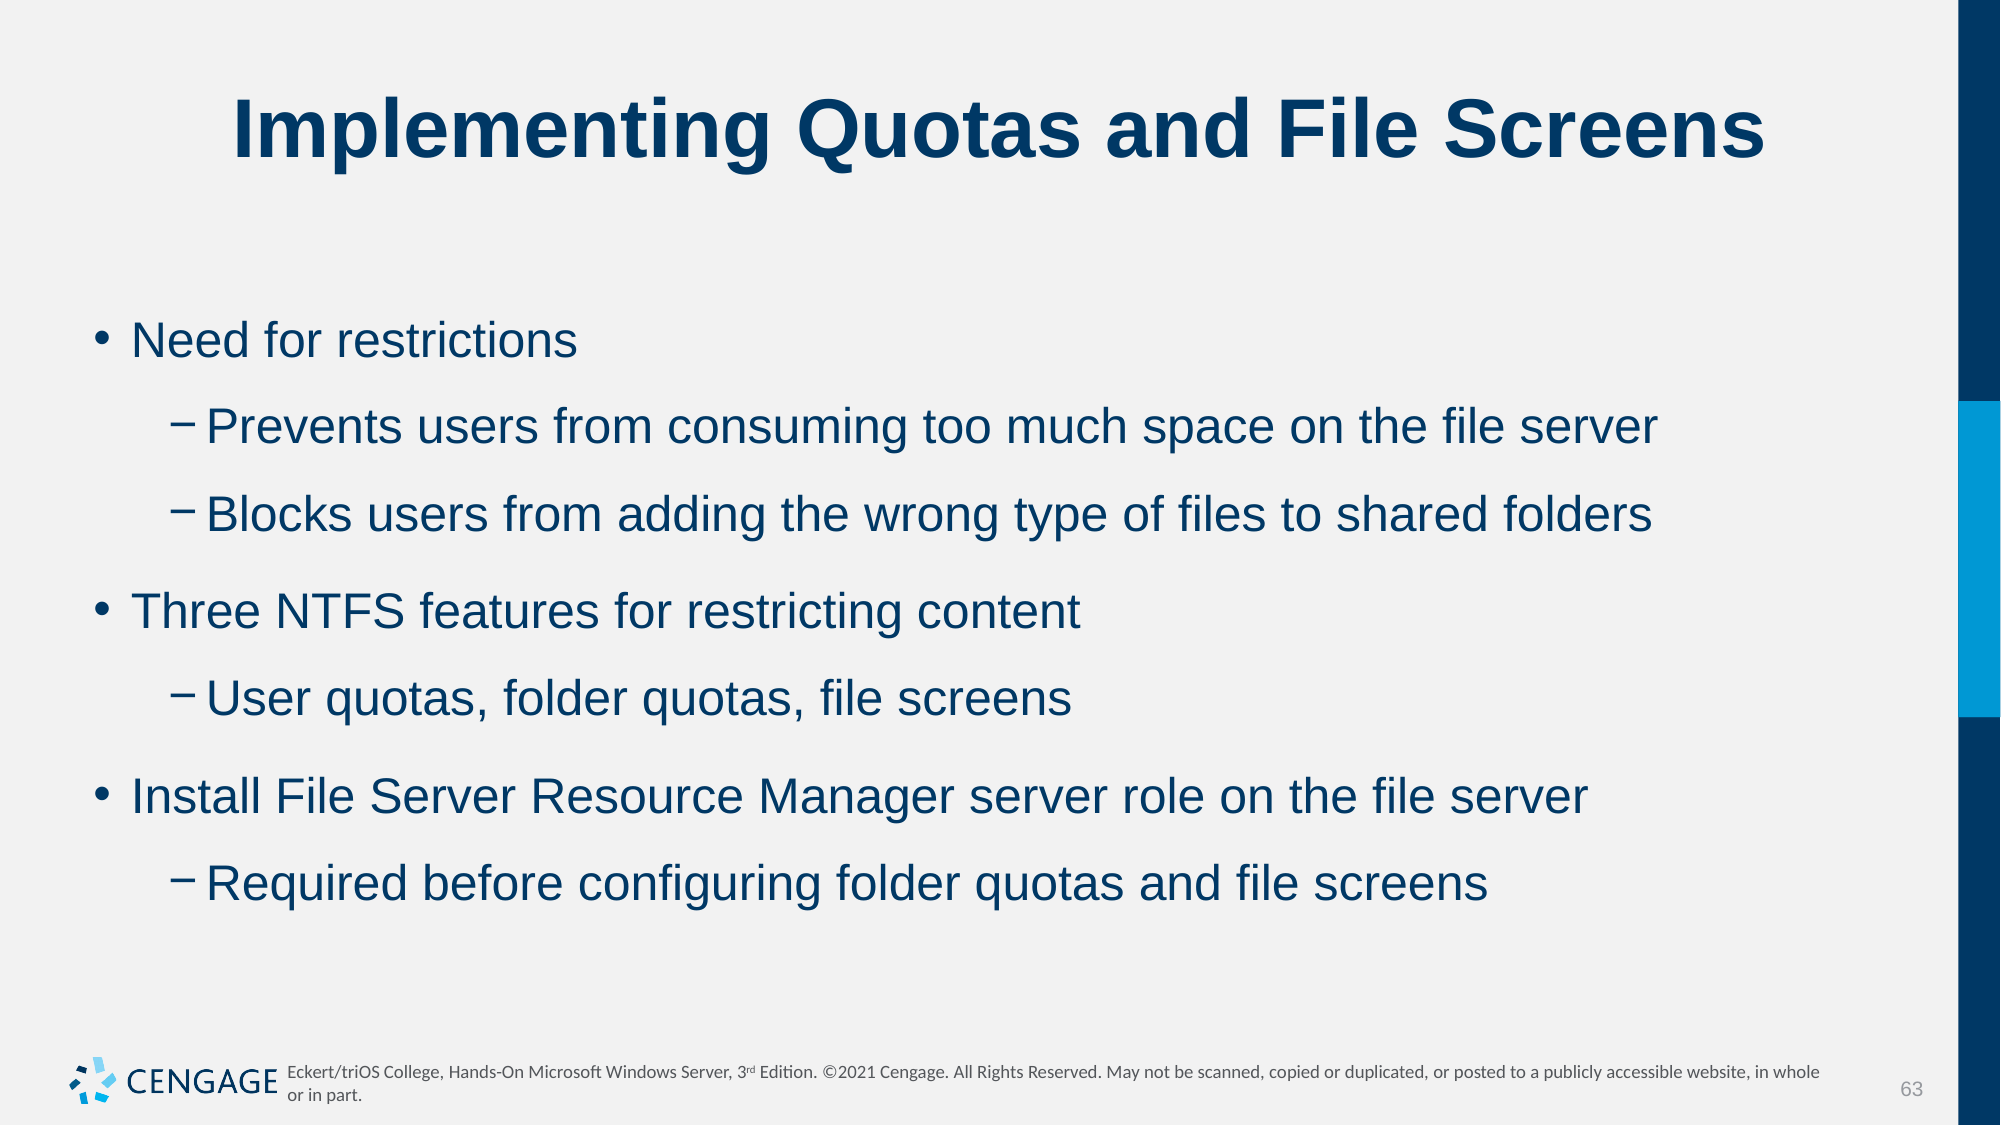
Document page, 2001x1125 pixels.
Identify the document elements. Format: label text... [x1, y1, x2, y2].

picture [69, 1057, 277, 1104]
list Need for restrictions Prevents users from consuming too much space on the file server Blocks users from adding the wrong type of files to shared folders Three NTFS features for restricting content User quotas, folder quotas, file screens Install File Server Resource Manager server role on the file server Required before configuring folder quotas and file screens [78, 299, 1923, 1014]
title Implementing Quotas and File Screens [78, 77, 1923, 278]
